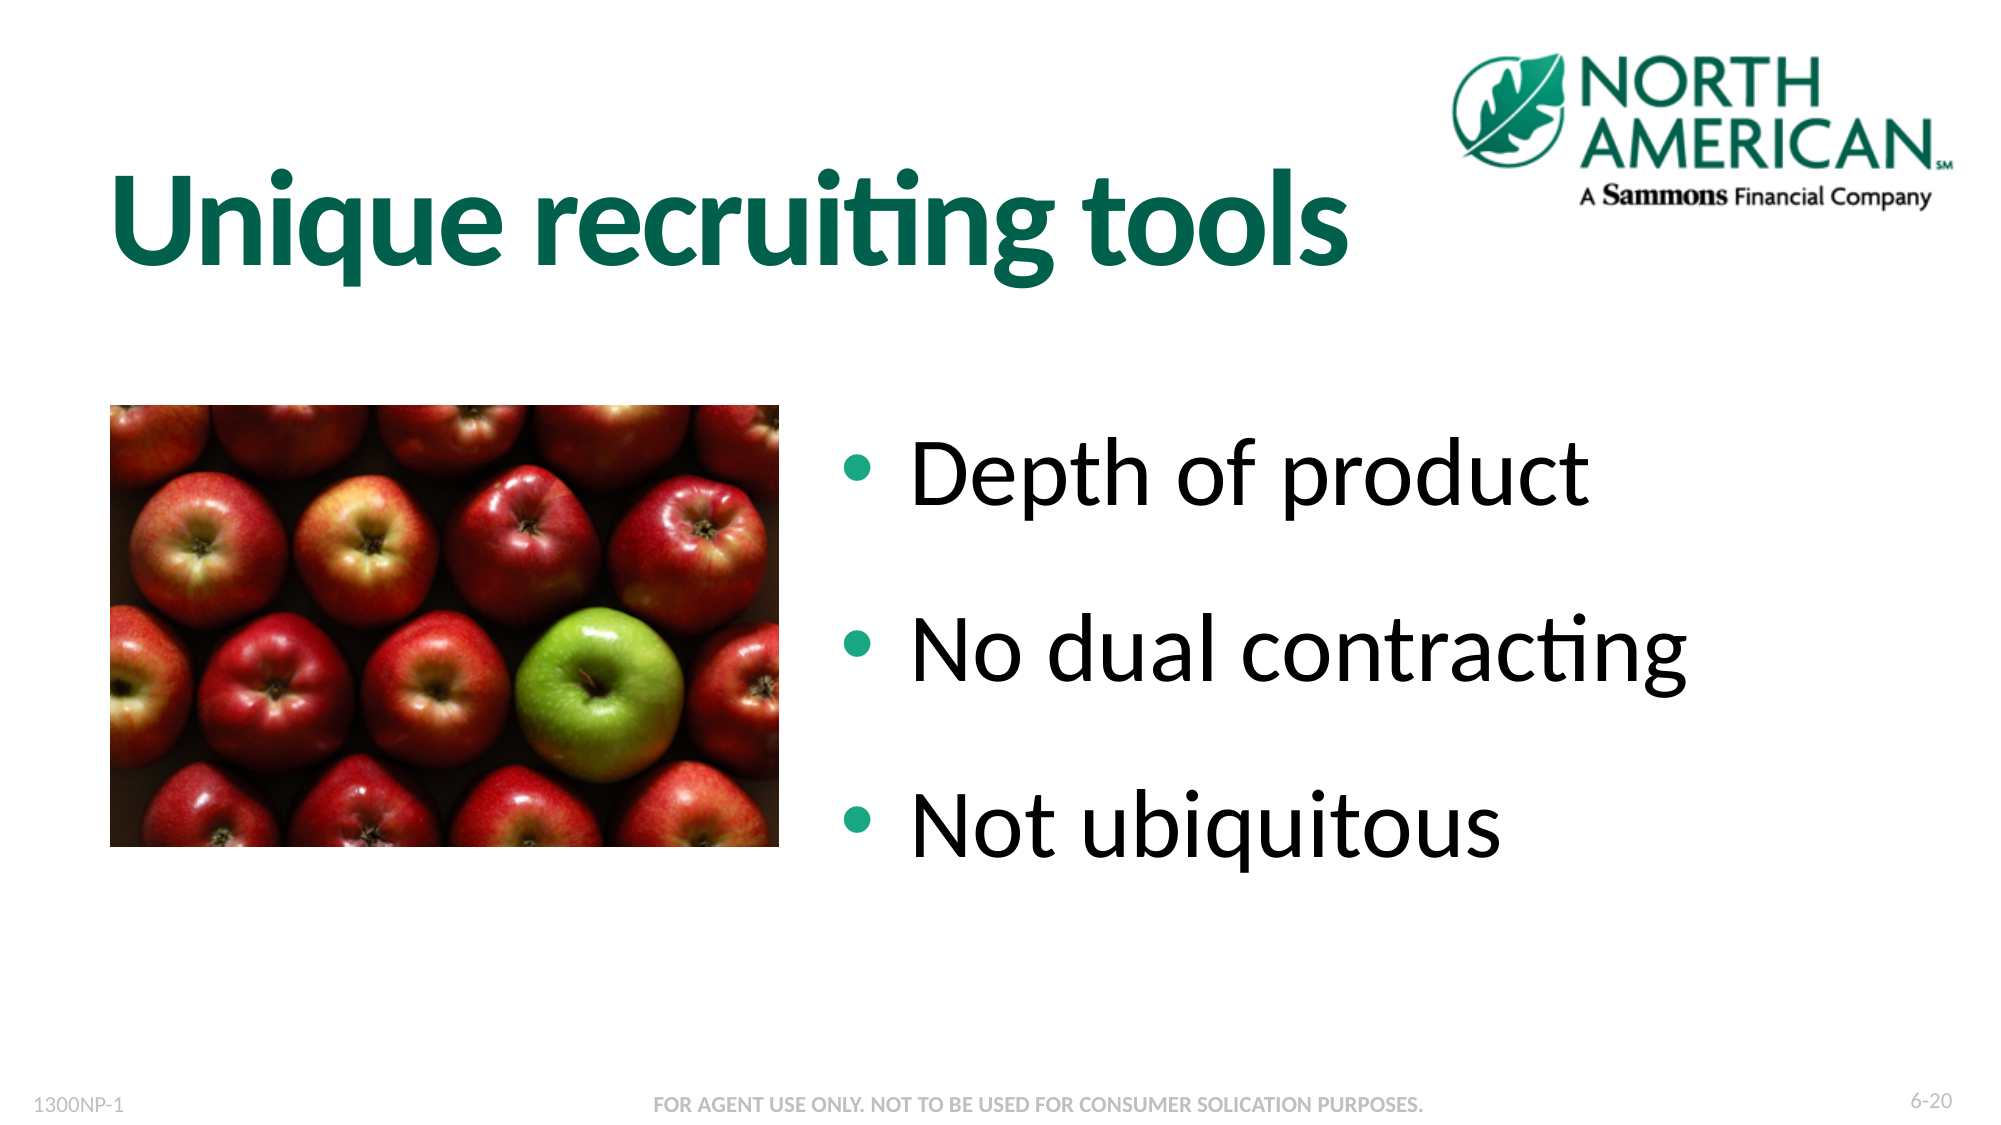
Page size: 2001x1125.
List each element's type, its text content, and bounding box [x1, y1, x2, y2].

picture [110, 405, 779, 847]
text_box Unique recruiting tools [0, 120, 1741, 481]
text_box Depth of product No dual contracting Not ubiquitous [825, 341, 2000, 930]
picture [1432, 8, 2000, 224]
